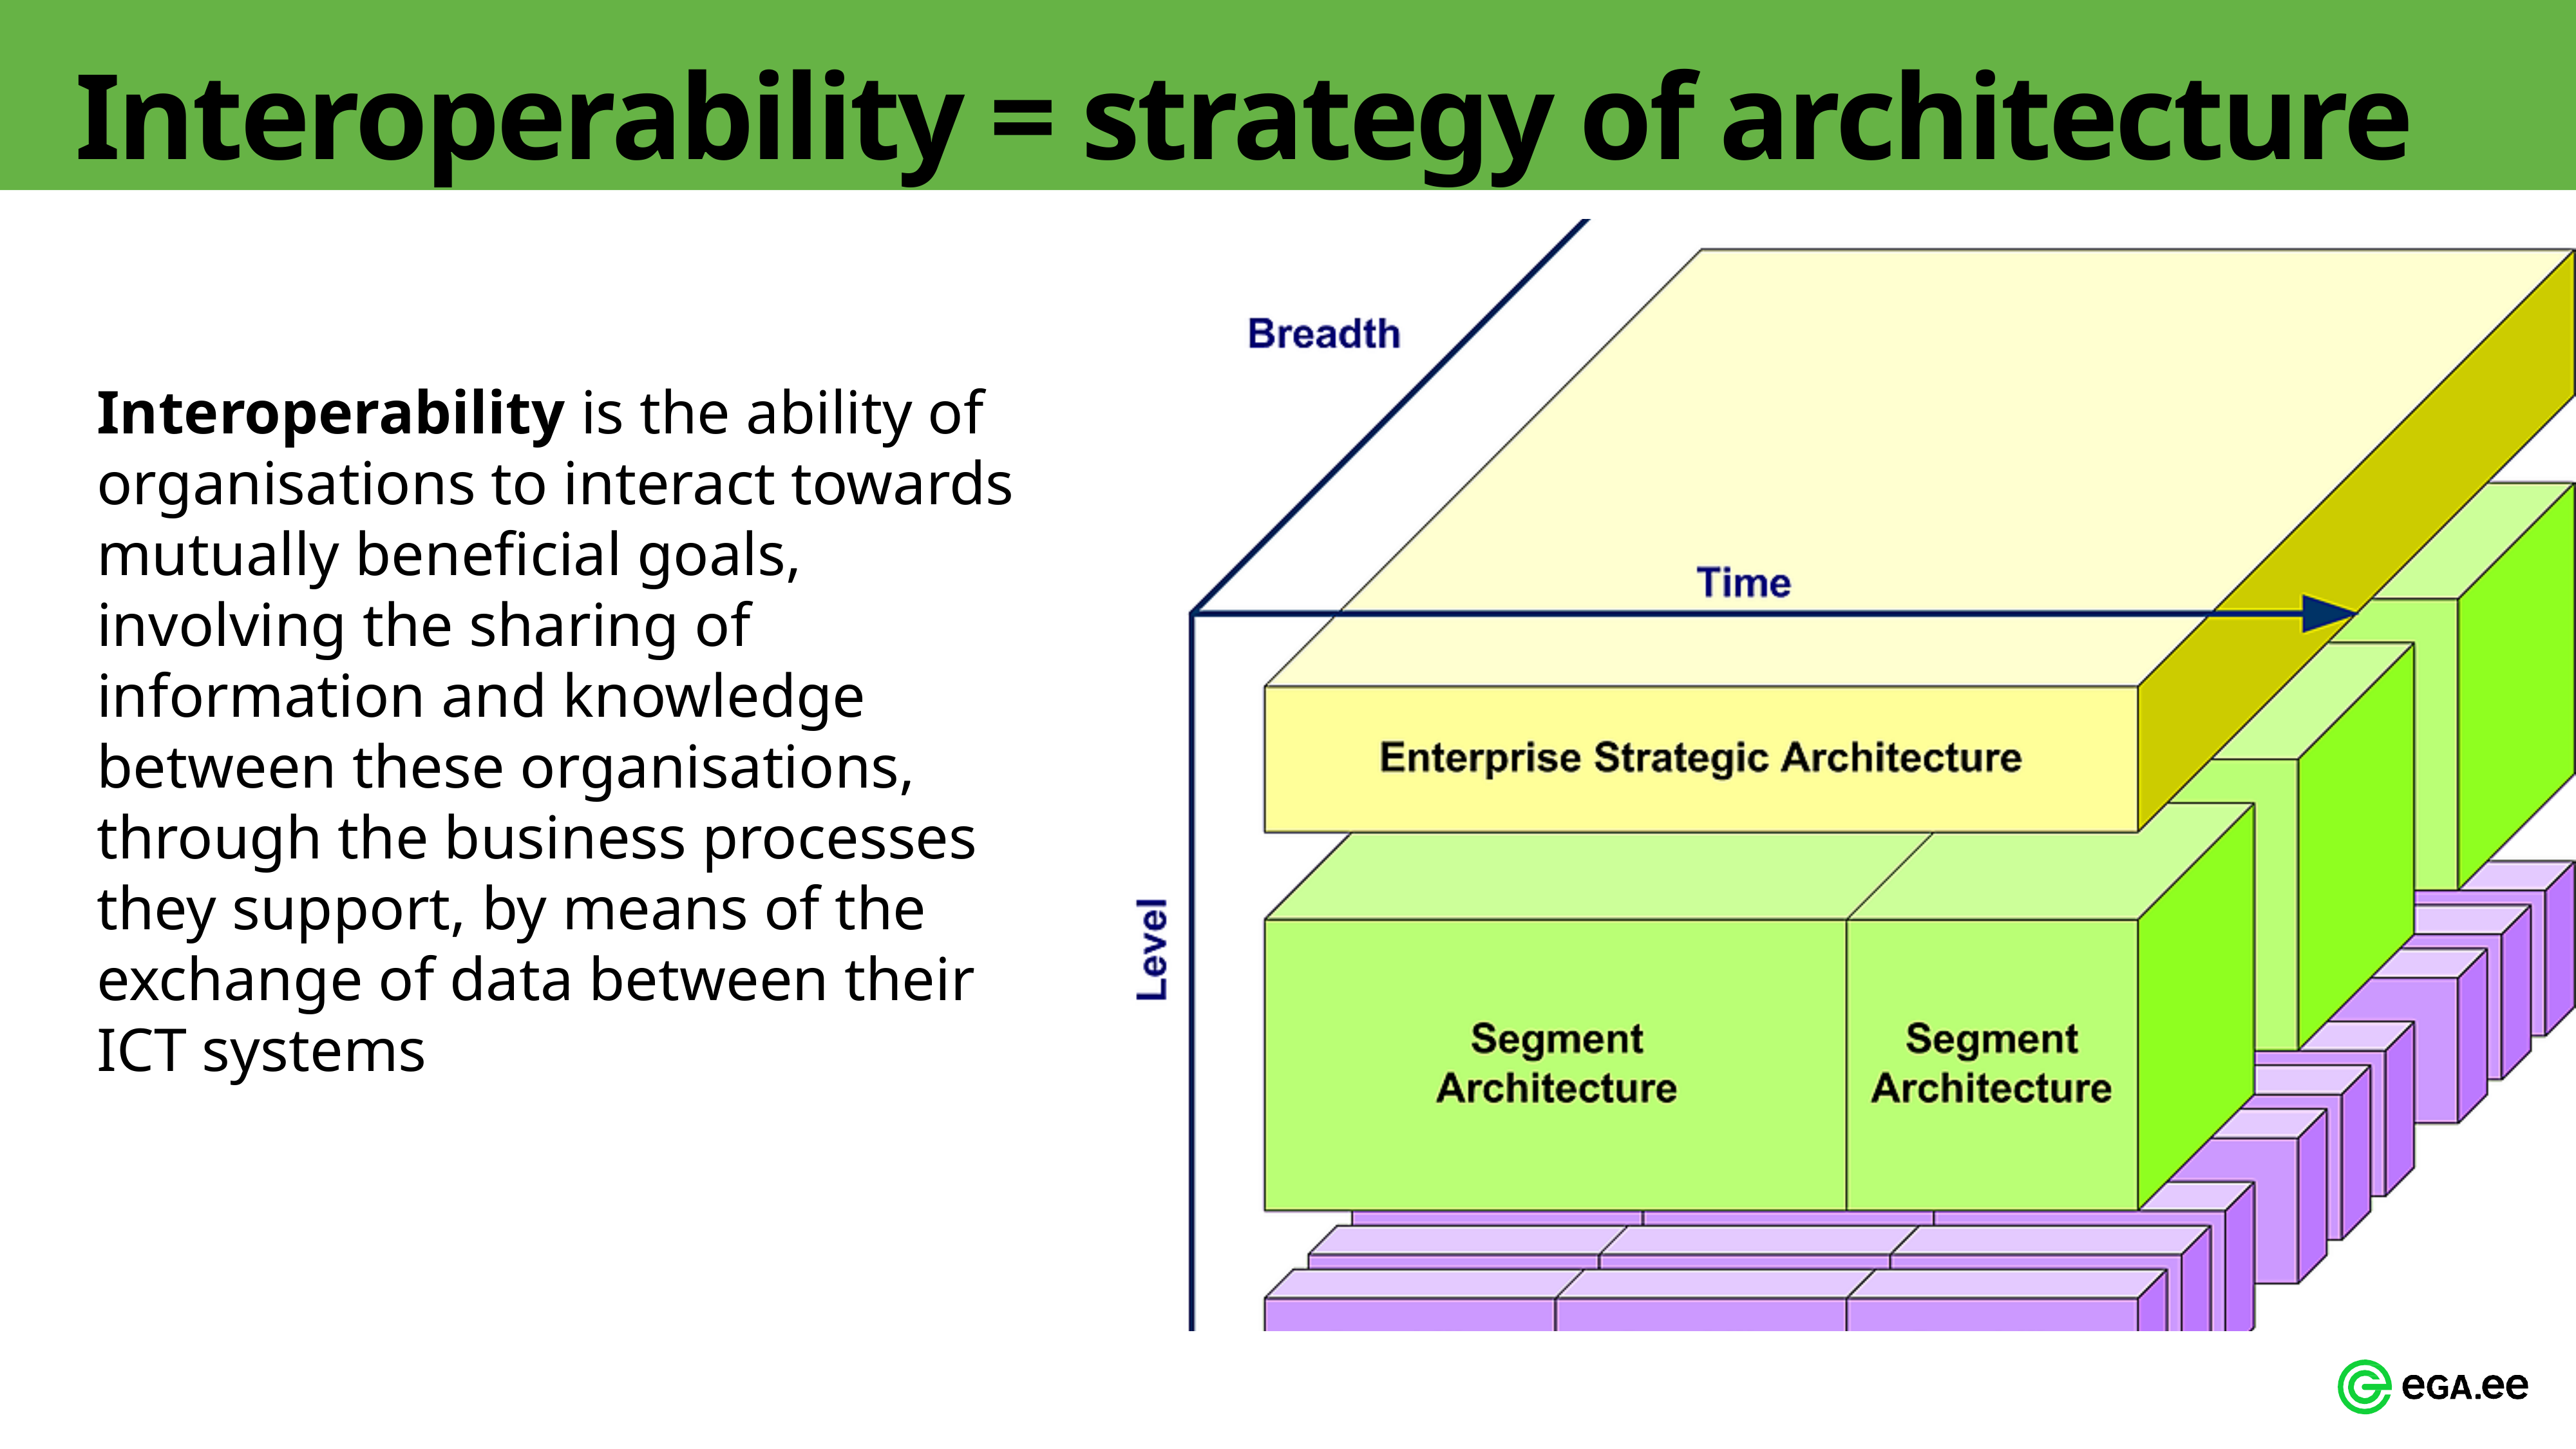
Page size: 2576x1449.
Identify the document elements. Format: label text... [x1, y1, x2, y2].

list Interoperability is the ability of organisations to interact towards mutually beneficial goals, involving the sharing of information and knowledge between these organisations, through the business processes they support, by means of the exchange of data between their ICT systems [91, 368, 1043, 1182]
picture [2427, 1375, 2472, 1399]
picture [2402, 1375, 2425, 1399]
title Interoperability = strategy of architecture [69, 11, 2576, 189]
picture [2506, 1375, 2528, 1399]
picture [1122, 219, 2576, 1331]
